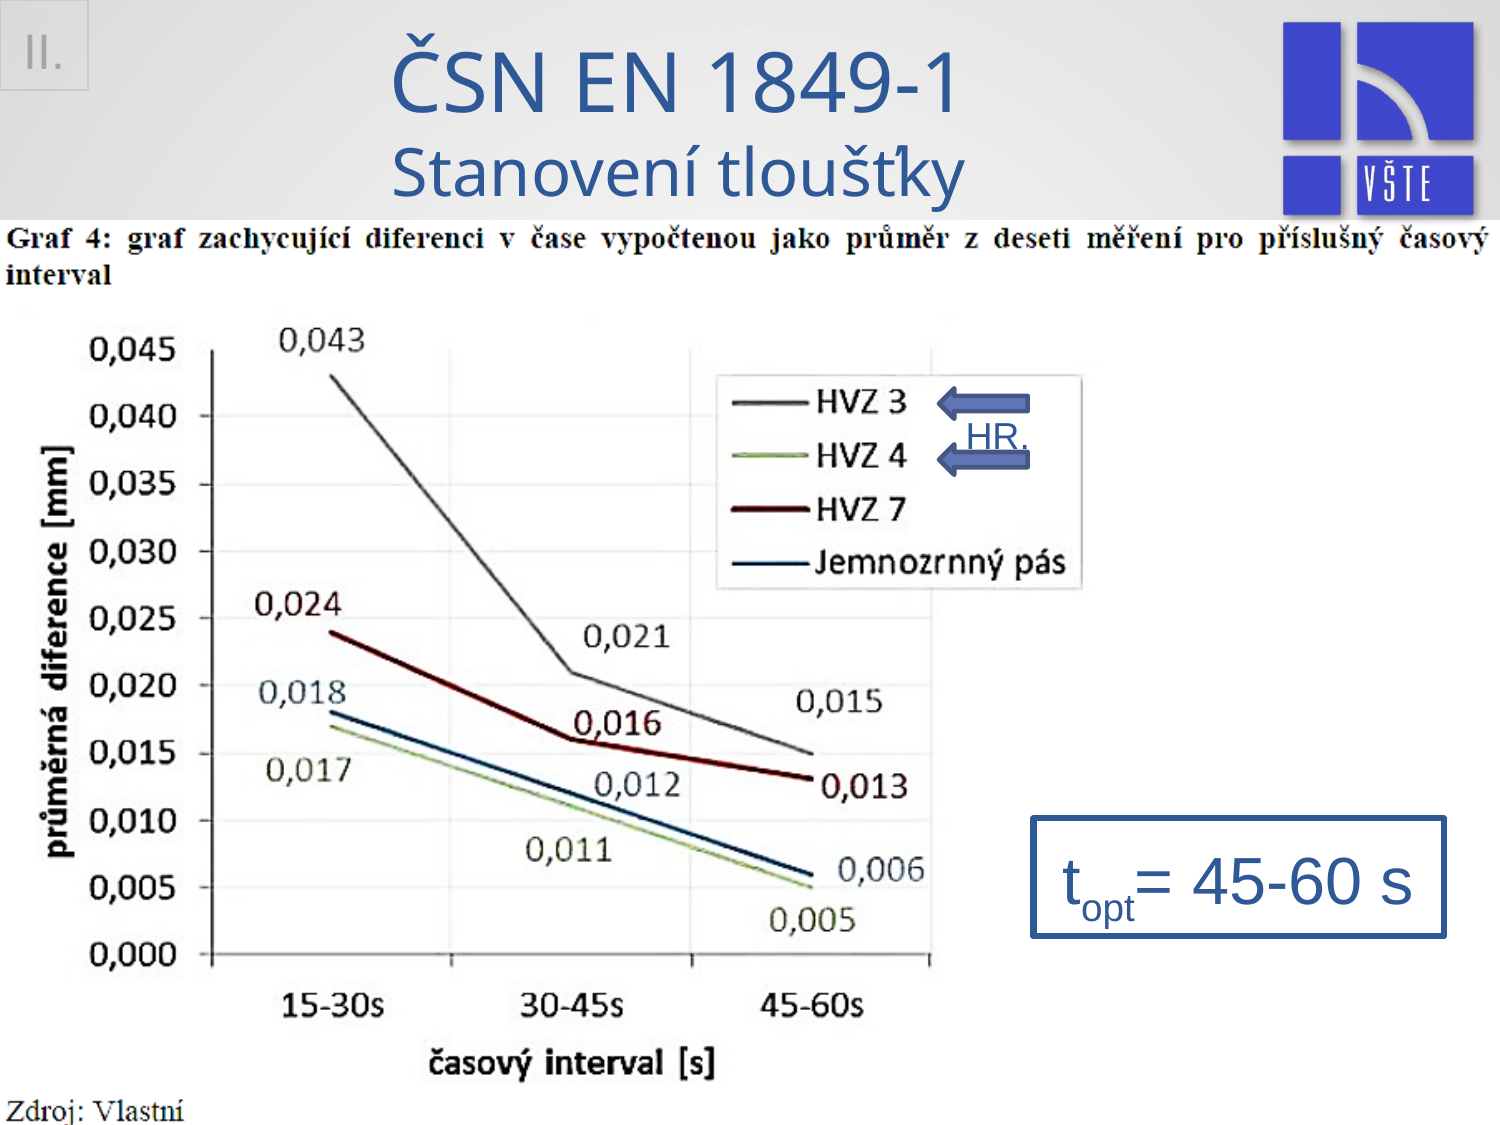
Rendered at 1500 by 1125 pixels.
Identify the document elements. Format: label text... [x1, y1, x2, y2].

picture [0, 220, 1500, 1125]
picture [1281, 19, 1480, 218]
title ČSN EN 1849-1 Stanovení tloušťky [76, 21, 1278, 218]
text_box II. [0, 0, 89, 90]
